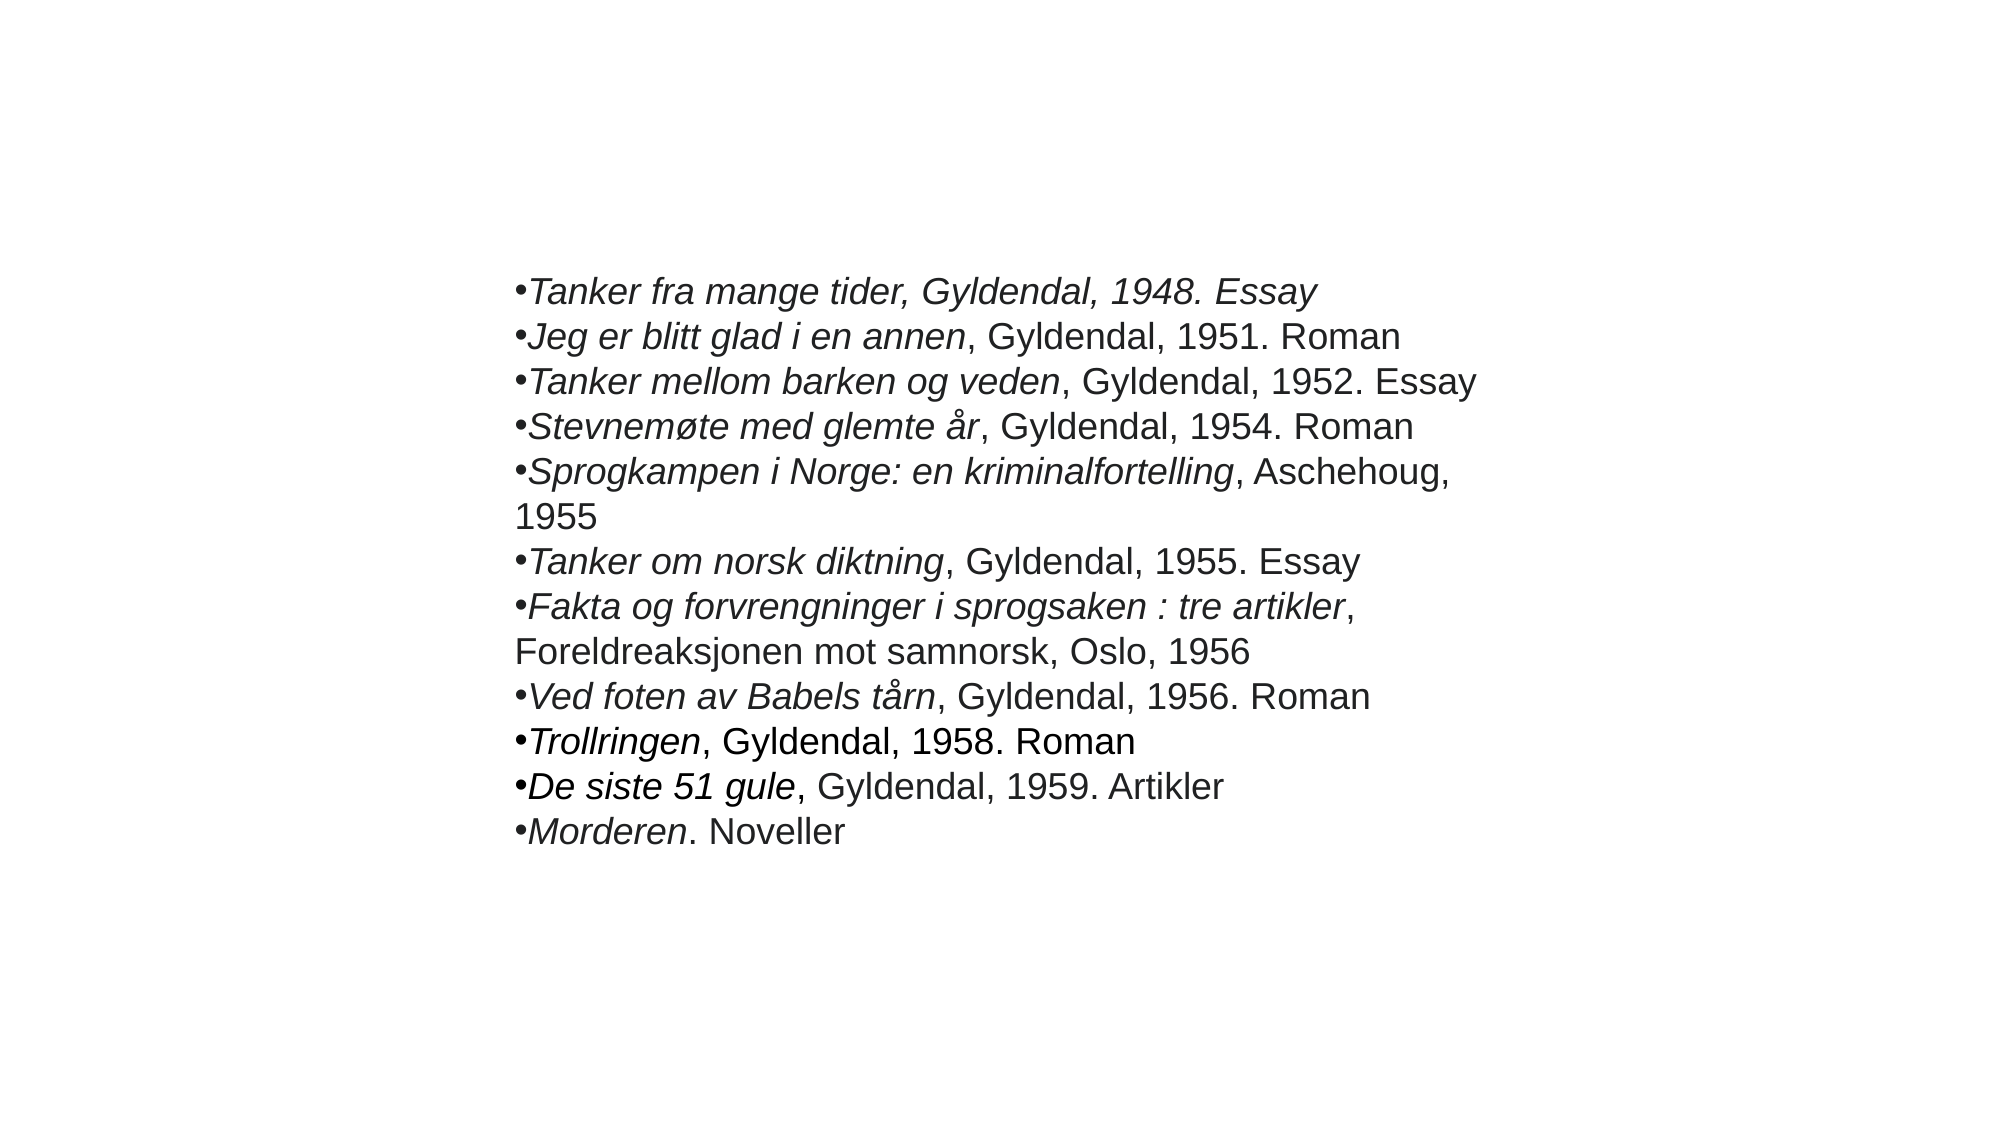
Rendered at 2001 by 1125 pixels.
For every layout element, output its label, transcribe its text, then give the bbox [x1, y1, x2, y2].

text_box Tanker fra mange tider, Gyldendal, 1948. Essay Jeg er blitt glad i en annen, Gyldendal, 1951. Roman Tanker mellom barken og veden, Gyldendal, 1952. Essay Stevnemøte med glemte år, Gyldendal, 1954. Roman Sprogkampen i Norge: en kriminalfortelling, Aschehoug, 1955 Tanker om norsk diktning, Gyldendal, 1955. Essay Fakta og forvrengninger i sprogsaken : tre artikler, Foreldreaksjonen mot samnorsk, Oslo, 1956 Ved foten av Babels tårn, Gyldendal, 1956. Roman Trollringen, Gyldendal, 1958. Roman De siste 51 gule, Gyldendal, 1959. Artikler Morderen. Noveller [499, 259, 1500, 860]
